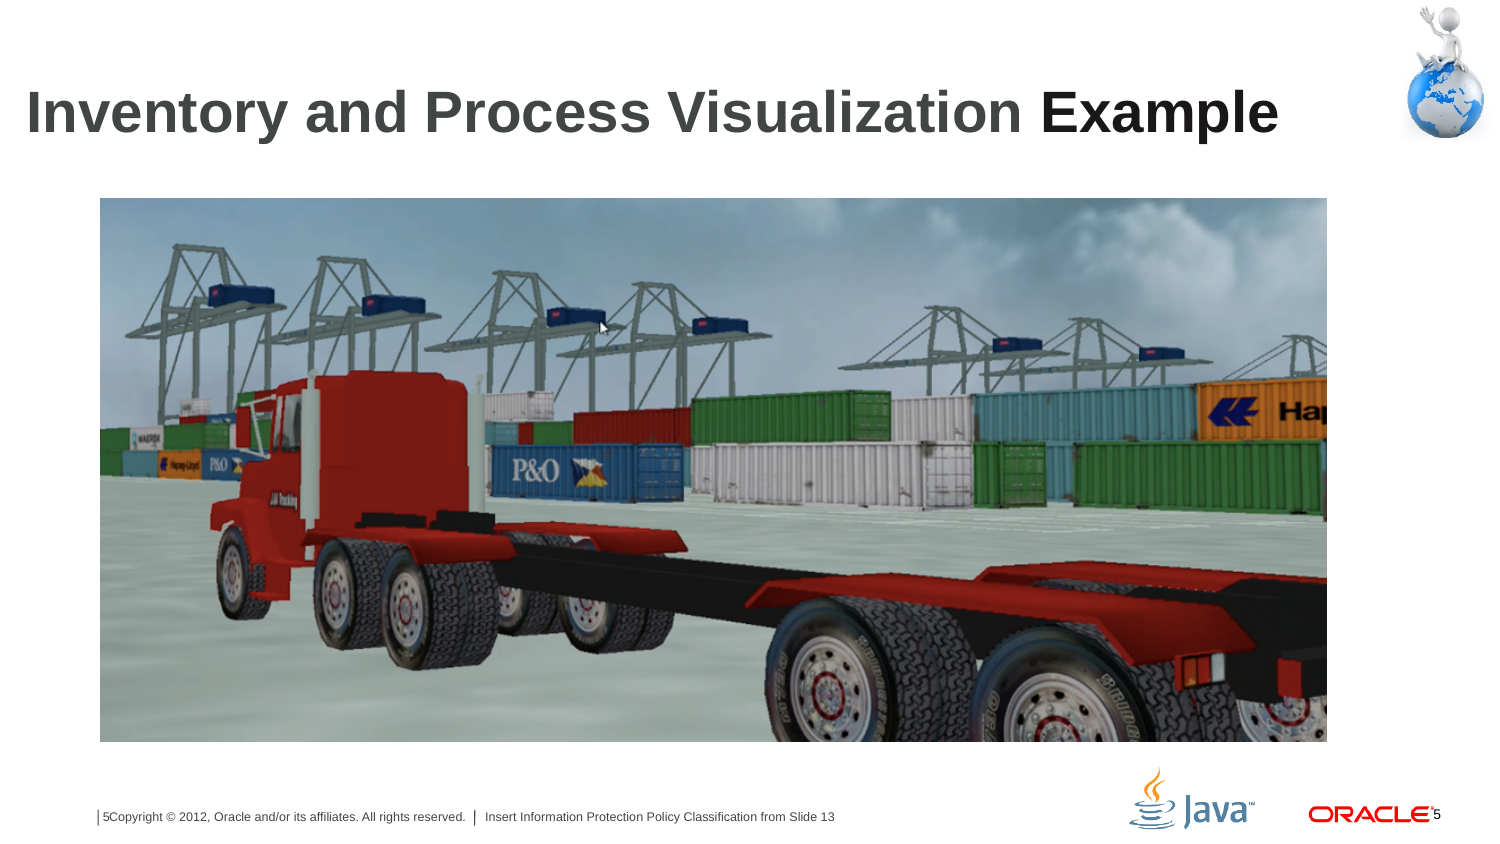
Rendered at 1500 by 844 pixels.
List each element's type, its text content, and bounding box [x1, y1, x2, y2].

title Inventory and Process Visualization Example [26, 7, 1385, 146]
picture [1390, 0, 1500, 146]
picture [1109, 762, 1266, 834]
picture [1293, 790, 1445, 838]
picture [100, 198, 1327, 742]
text_box 5 [1424, 801, 1450, 828]
